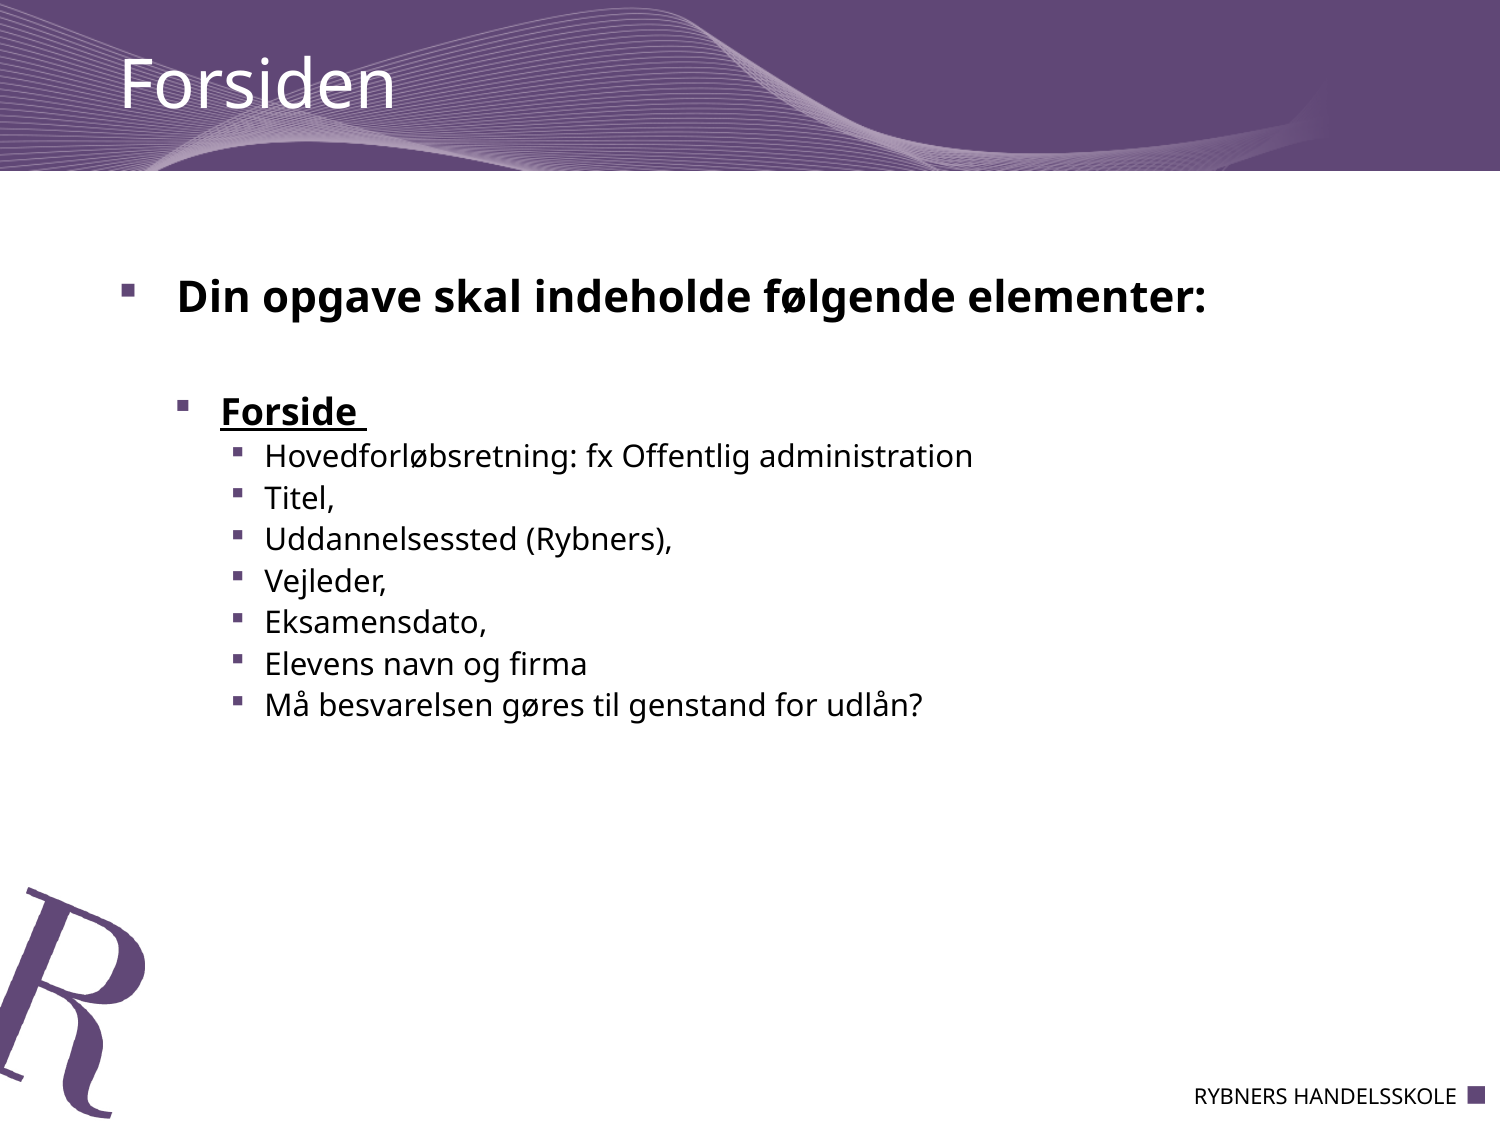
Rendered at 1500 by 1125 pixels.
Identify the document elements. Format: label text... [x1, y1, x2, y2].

picture [0, 874, 251, 1125]
title Forsiden [103, 2, 1397, 170]
list Din opgave skal indeholde følgende elementer: Forside Hovedforløbsretning: fx Offentlig administration Titel, Uddannelsessted (Rybners), Vejleder, Eksamensdato, Elevens navn og firma Må besvarelsen gøres til genstand for udlån? [103, 267, 1397, 1014]
picture [0, 0, 1500, 171]
picture [1467, 1086, 1485, 1104]
